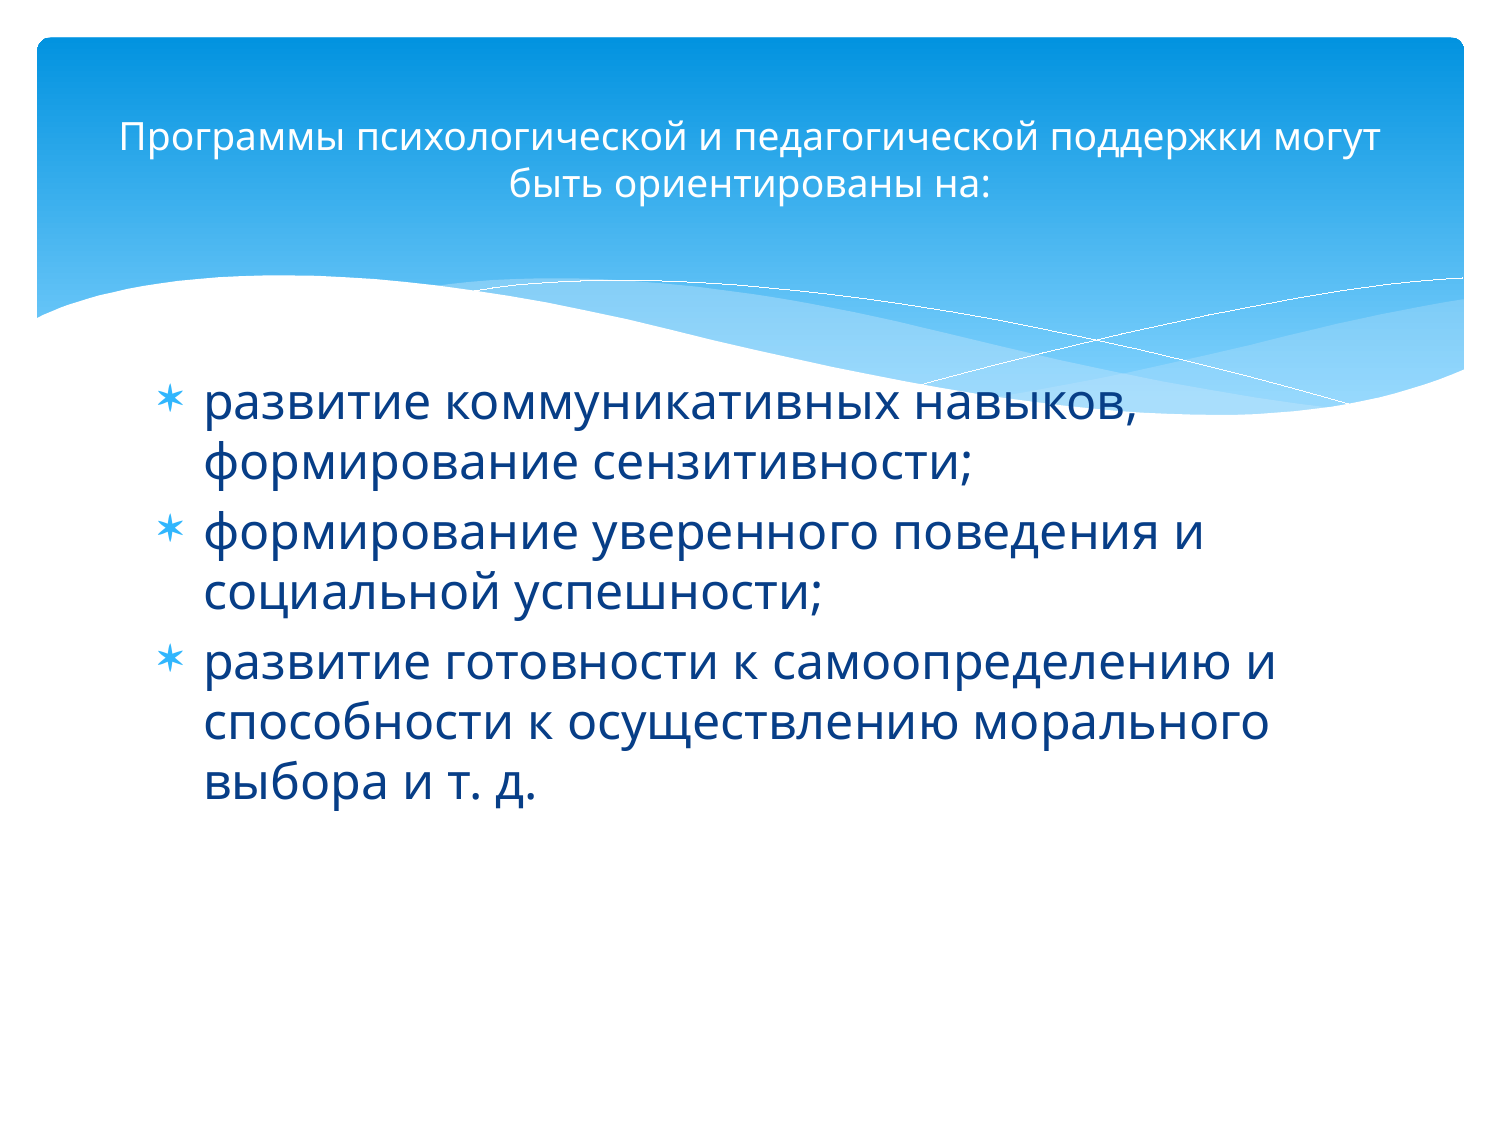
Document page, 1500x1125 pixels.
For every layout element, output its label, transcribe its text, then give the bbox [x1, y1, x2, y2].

title Программы психологической и педагогической поддержки могут быть ориентированы на: [75, 55, 1425, 261]
list развитие коммуникативных навыков, формирование сензитивности; формирование уверенного поведения и социальной успешности; развитие готовности к самоопределению и способности к осуществлению морального выбора и т. д. [143, 361, 1412, 1005]
